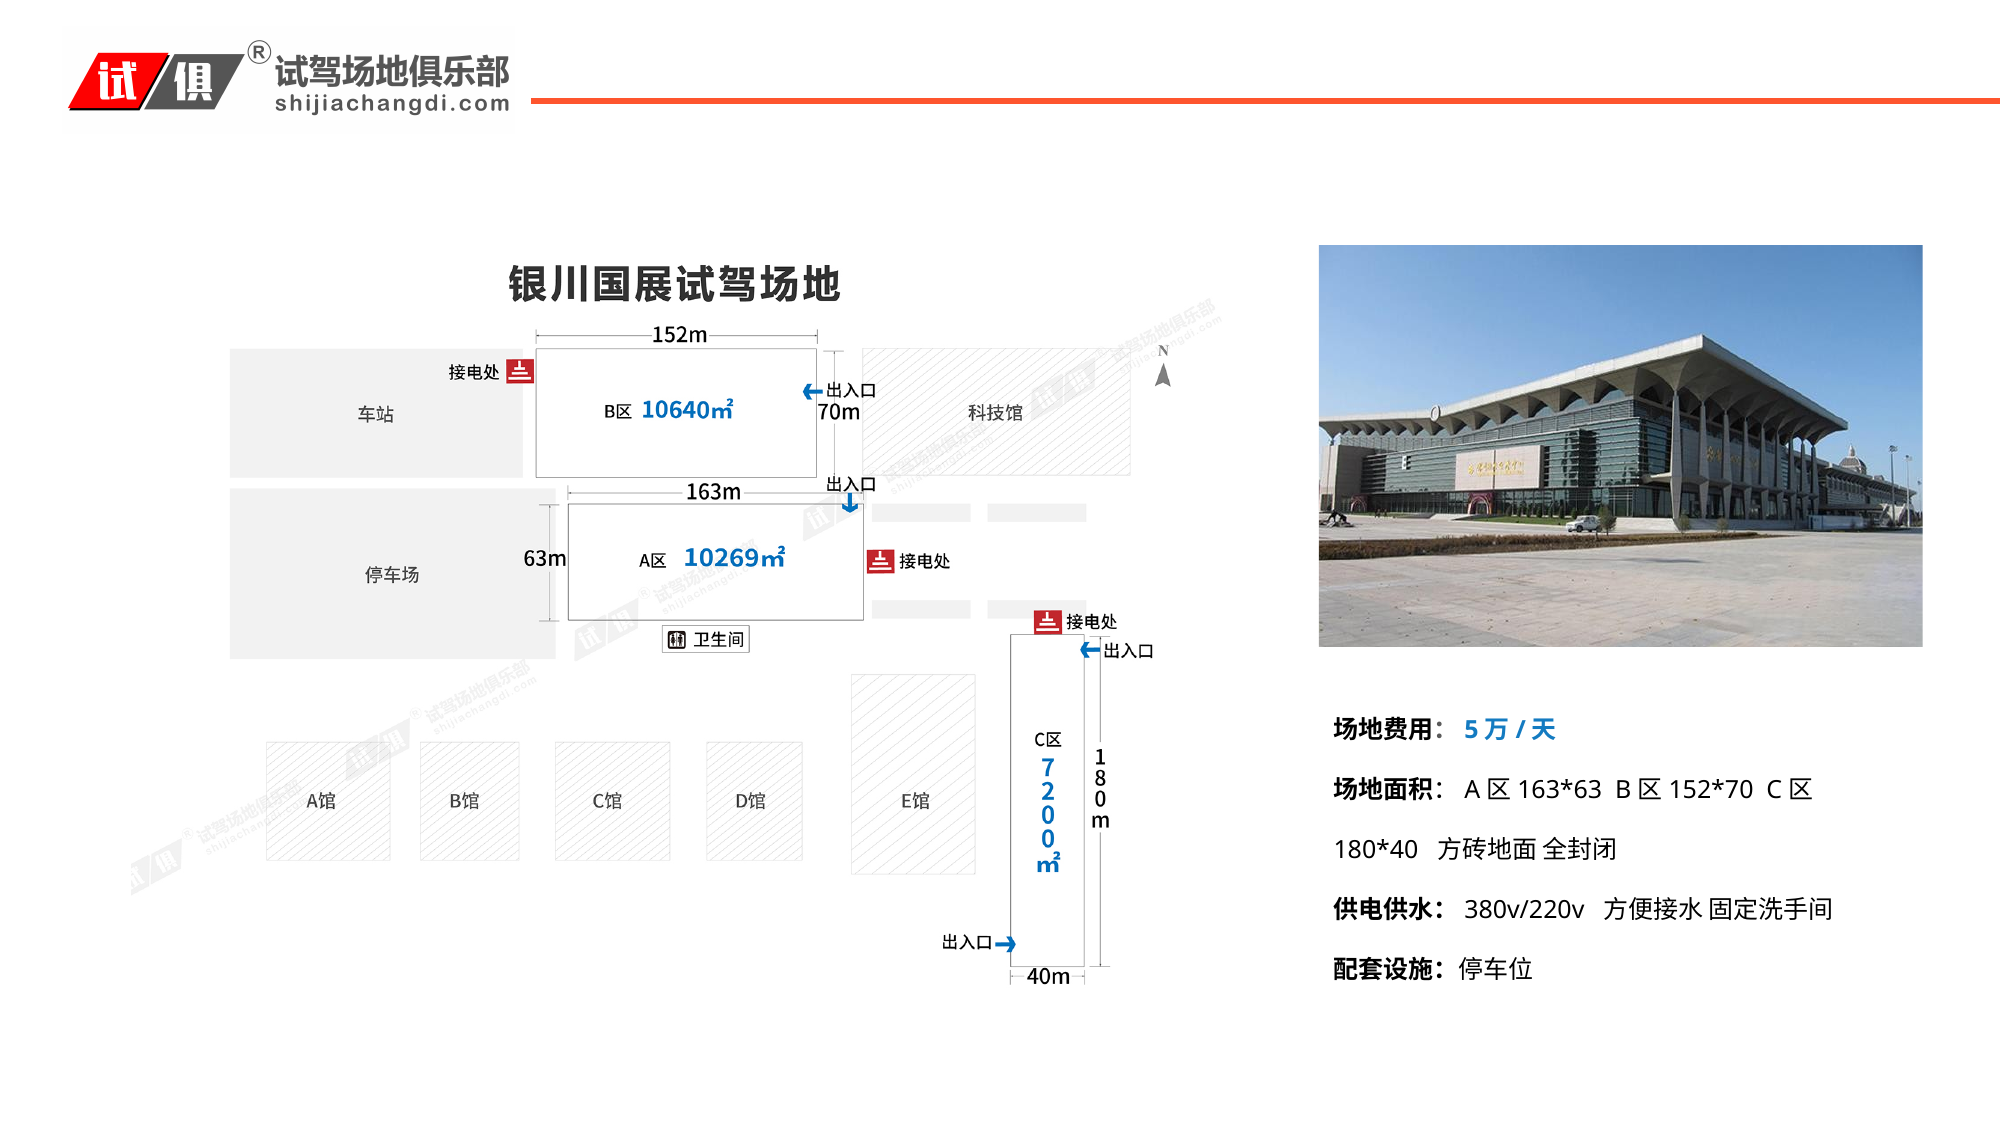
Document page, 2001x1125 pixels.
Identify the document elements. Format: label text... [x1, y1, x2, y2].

text_box [1318, 245, 1923, 647]
text_box 场地费用：5万/天 场地面积：A区163*63 B区152*70 C区180*40 方砖地面 全封闭 供电供水：380v/220v 方便接水 固定洗手间 配套设施：停车位 [1318, 676, 1881, 991]
picture [131, 166, 1225, 1028]
picture [62, 26, 515, 134]
